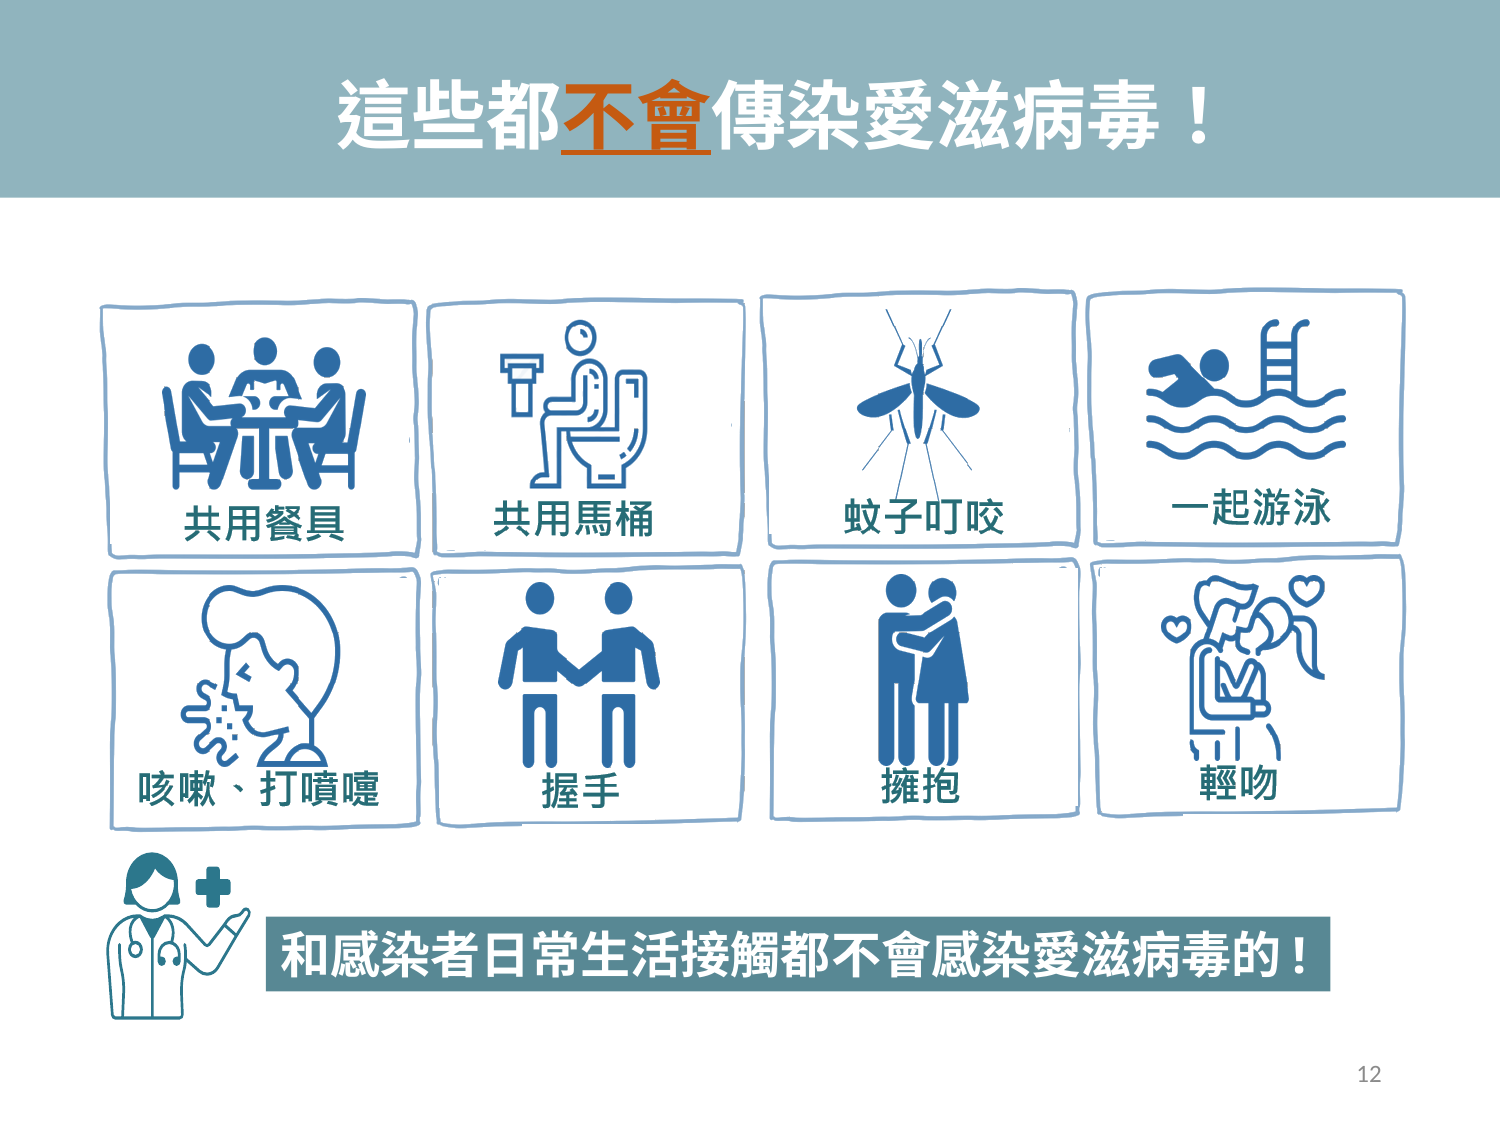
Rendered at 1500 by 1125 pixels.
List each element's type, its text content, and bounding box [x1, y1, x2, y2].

text_box 和感染者日常生活接觸都不會感染愛滋病毒的! [265, 916, 1331, 992]
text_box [106, 852, 251, 1020]
text_box 這些都不會傳染愛滋病毒！ [321, 61, 1252, 167]
text_box [0, 0, 1500, 199]
slide_number 12 [1059, 1042, 1397, 1103]
picture [31, 275, 1414, 888]
